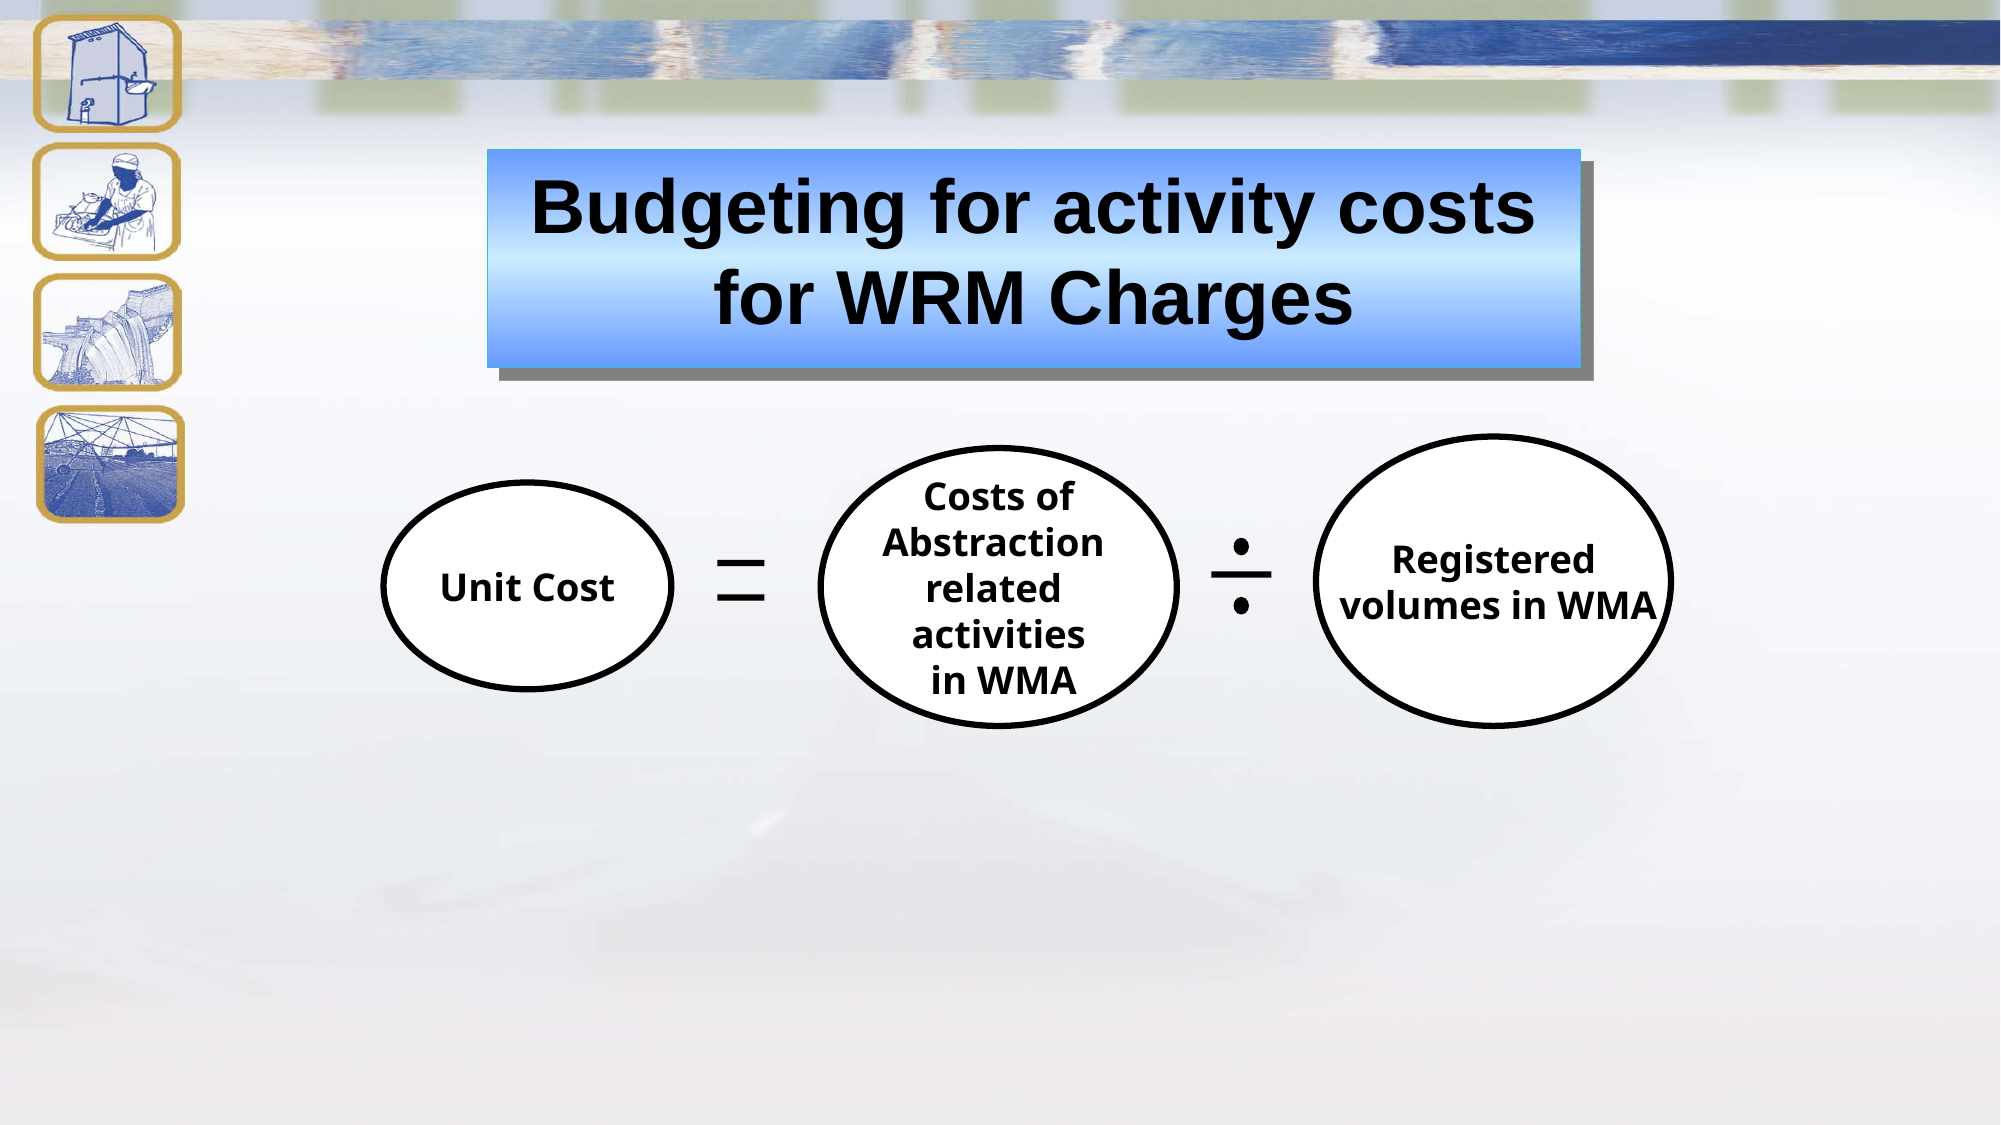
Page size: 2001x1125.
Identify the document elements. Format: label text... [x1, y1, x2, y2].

text_box [1234, 597, 1249, 614]
title Budgeting for activity costs for WRM Charges [487, 149, 1581, 368]
text_box Registered volumes in WMA [1315, 436, 1671, 726]
text_box [1234, 538, 1249, 555]
text_box Costs of Abstraction related activities in WMA [820, 448, 1177, 726]
text_box Unit Cost [383, 482, 672, 690]
picture [0, 0, 2001, 1125]
